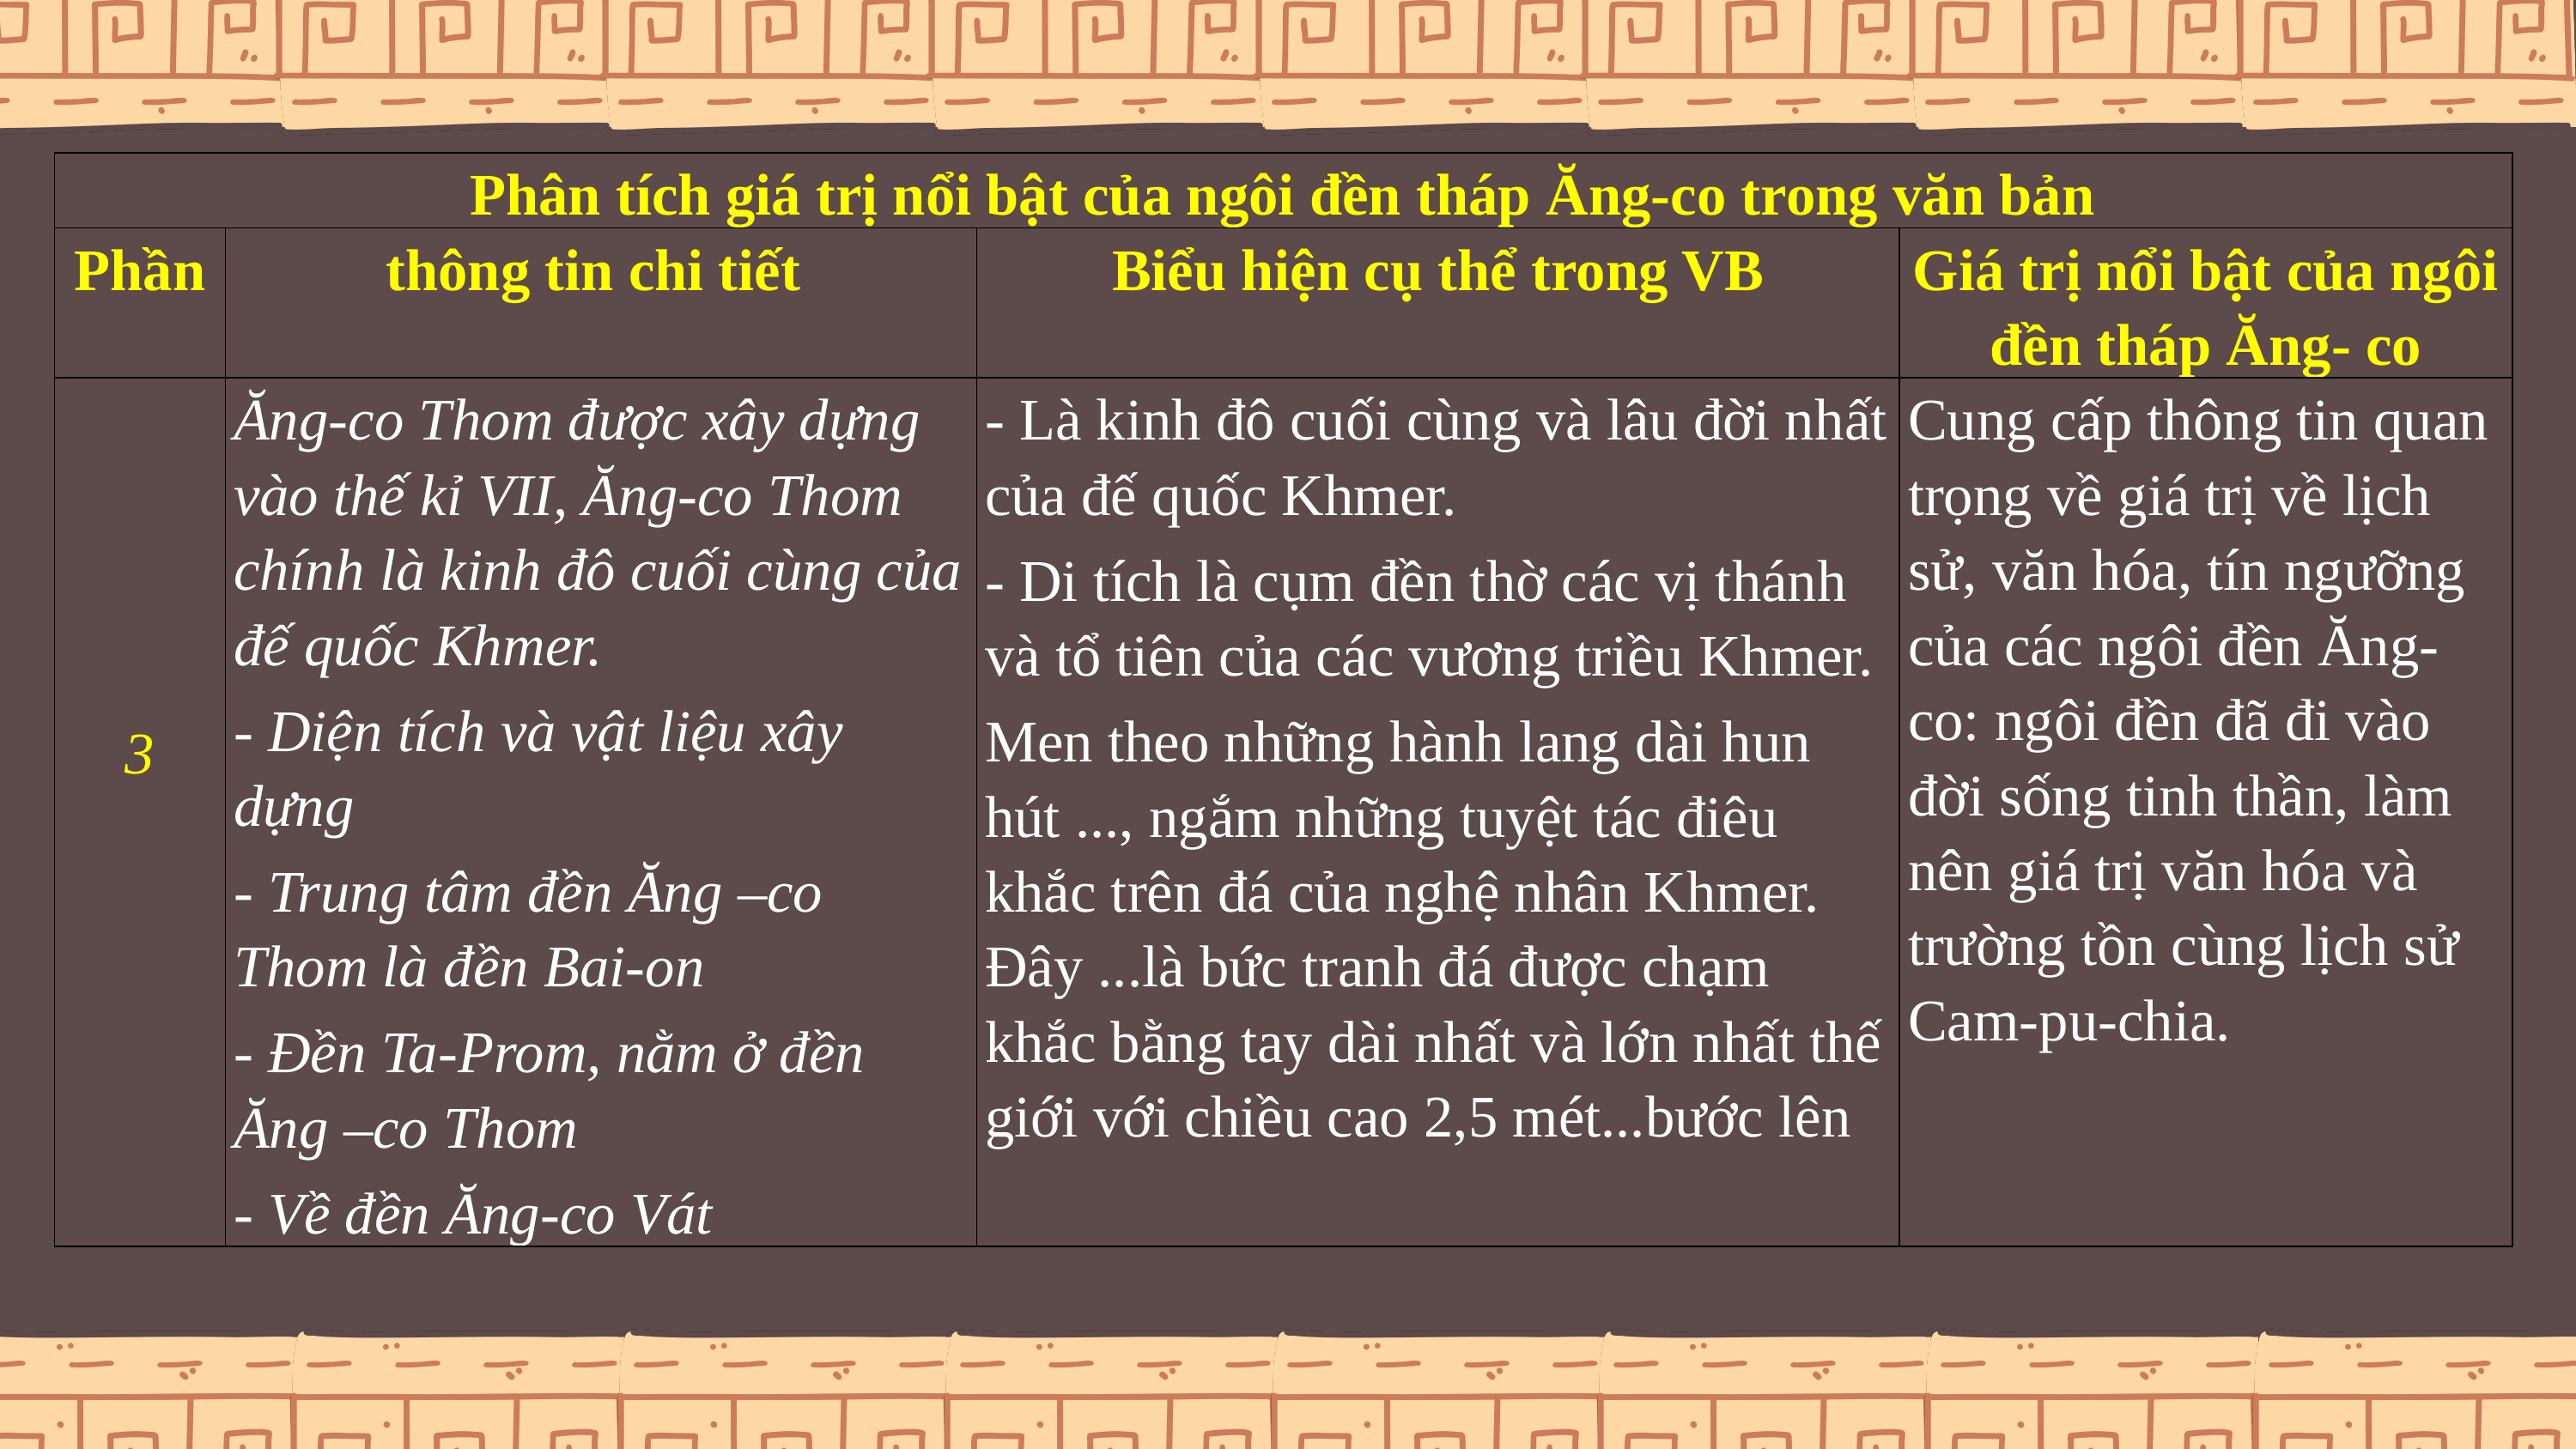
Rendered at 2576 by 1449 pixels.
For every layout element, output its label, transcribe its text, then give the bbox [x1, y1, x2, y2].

text_box [599, 0, 926, 136]
text_box [1906, 0, 2234, 136]
table_cell - Là kinh đô cuối cùng và lâu đời nhất của đế quốc Khmer. - Di tích là cụm đền thờ các vị thánh và tổ tiên của các vương triều Khmer. Men theo những hành lang dài hun hút ..., ngắm những tuyệt tác điêu khắc trên đá của nghệ nhân Khmer. Đây ...là bức tranh đá được chạm khắc bằng tay dài nhất và lớn nhất thế giới với chiều cao 2,5 mét...bước lên [977, 379, 1899, 1246]
text_box [1268, 1329, 1595, 1449]
table_cell 3 [55, 379, 225, 1246]
table_cell Giá trị nổi bật của ngôi đền tháp Ăng- co [1900, 228, 2512, 377]
text_box [1579, 0, 1906, 136]
text_box [941, 1329, 1268, 1449]
text_box [2250, 1329, 2576, 1449]
text_box [1922, 1329, 2250, 1449]
table_header Phân tích giá trị nổi bật của ngôi đền tháp Ăng-co trong văn bản [55, 154, 2512, 227]
text_box [615, 1329, 941, 1449]
text_box [288, 1329, 615, 1449]
text_box [1253, 0, 1579, 136]
table_cell Phần [55, 228, 225, 377]
text_box [2234, 0, 2576, 136]
table_cell thông tin chi tiết [226, 228, 976, 377]
text_box [0, 0, 273, 136]
text_box [273, 0, 599, 136]
text_box [926, 0, 1253, 136]
table_cell Biểu hiện cụ thể trong VB [977, 228, 1899, 377]
table_cell Ăng-co Thom được xây dựng vào thế kỉ VII, Ăng-co Thom chính là kinh đô cuối cùng của đế quốc Khmer. - Diện tích và vật liệu xây dựng - Trung tâm đền Ăng –co Thom là đền Bai-on - Đền Ta-Prom, nằm ở đền Ăng –co Thom - Về đền Ăng-co Vát [226, 379, 976, 1246]
text_box [0, 1329, 288, 1449]
text_box [1595, 1329, 1922, 1449]
table_cell Cung cấp thông tin quan trọng về giá trị về lịch sử, văn hóa, tín ngưỡng của các ngôi đền Ăng-co: ngôi đền đã đi vào đời sống tinh thần, làm nên giá trị văn hóa và trường tồn cùng lịch sử Cam-pu-chia. [1900, 379, 2512, 1246]
